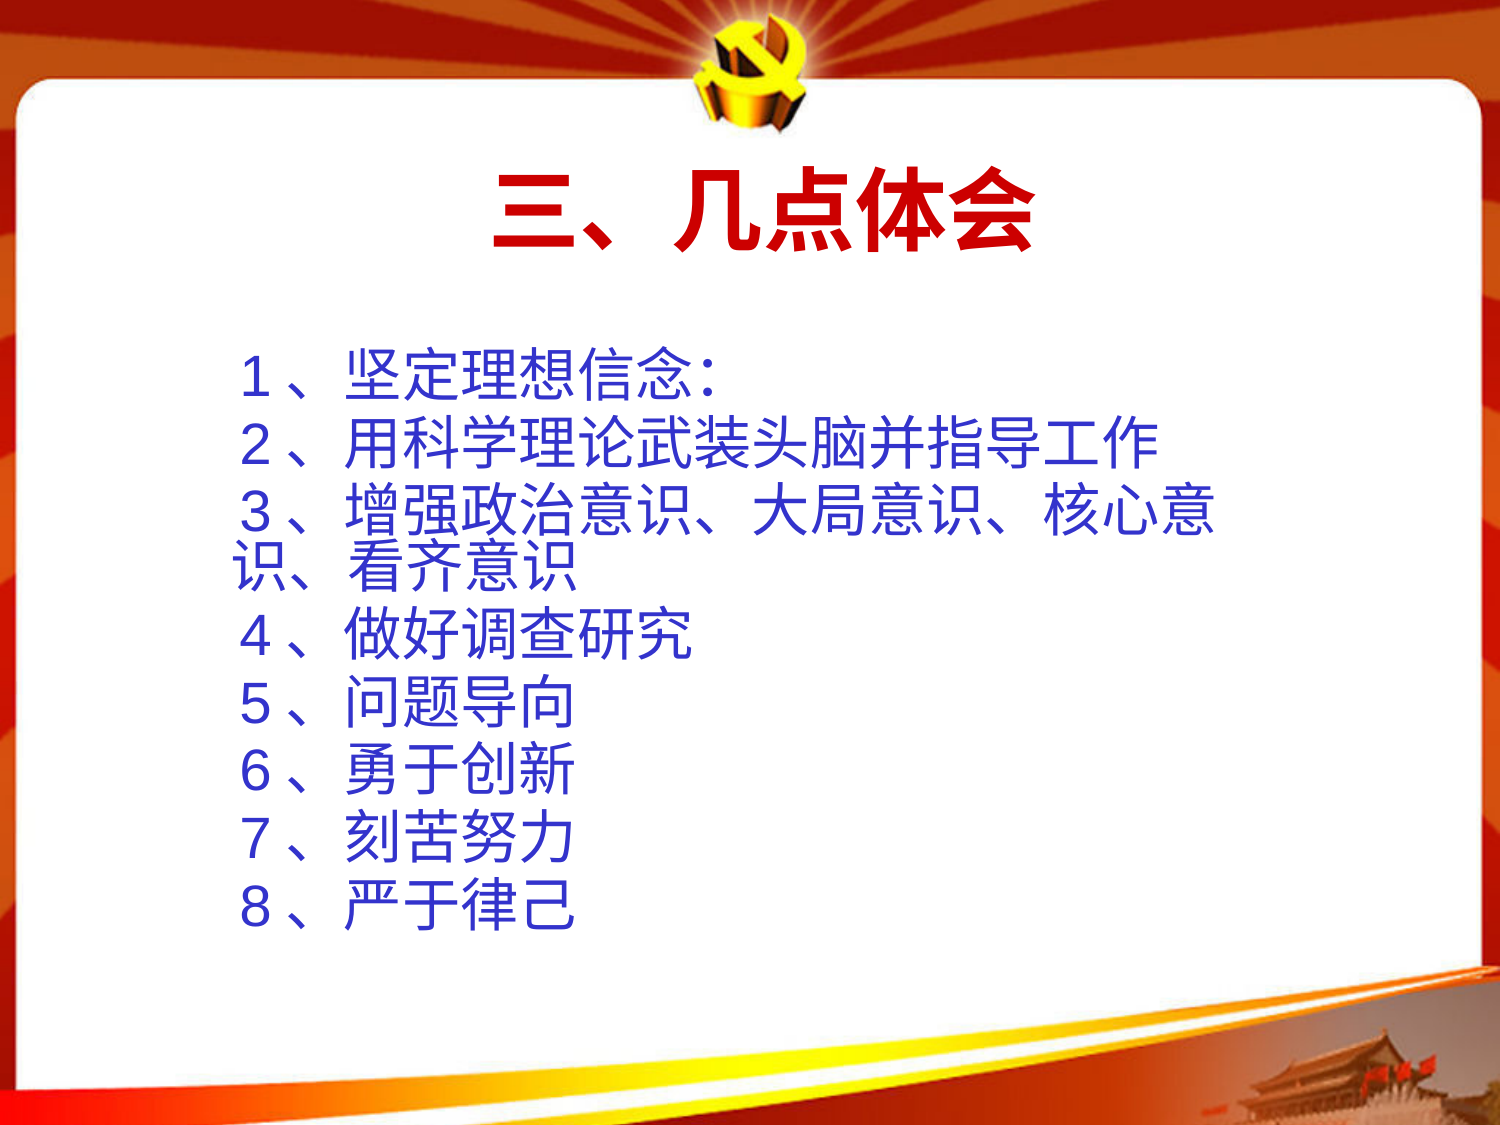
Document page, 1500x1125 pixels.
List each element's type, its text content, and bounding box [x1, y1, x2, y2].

title 三、几点体会 [88, 125, 1439, 292]
list 1、坚定理想信念： 2、用科学理论武装头脑并指导工作 3、增强政治意识、大局意识、核心意识、看齐意识 4、做好调查研究 5、问题导向 6、勇于创新 7、刻苦努力 8、严于律己 [159, 262, 1348, 1001]
picture [0, 0, 1500, 1125]
